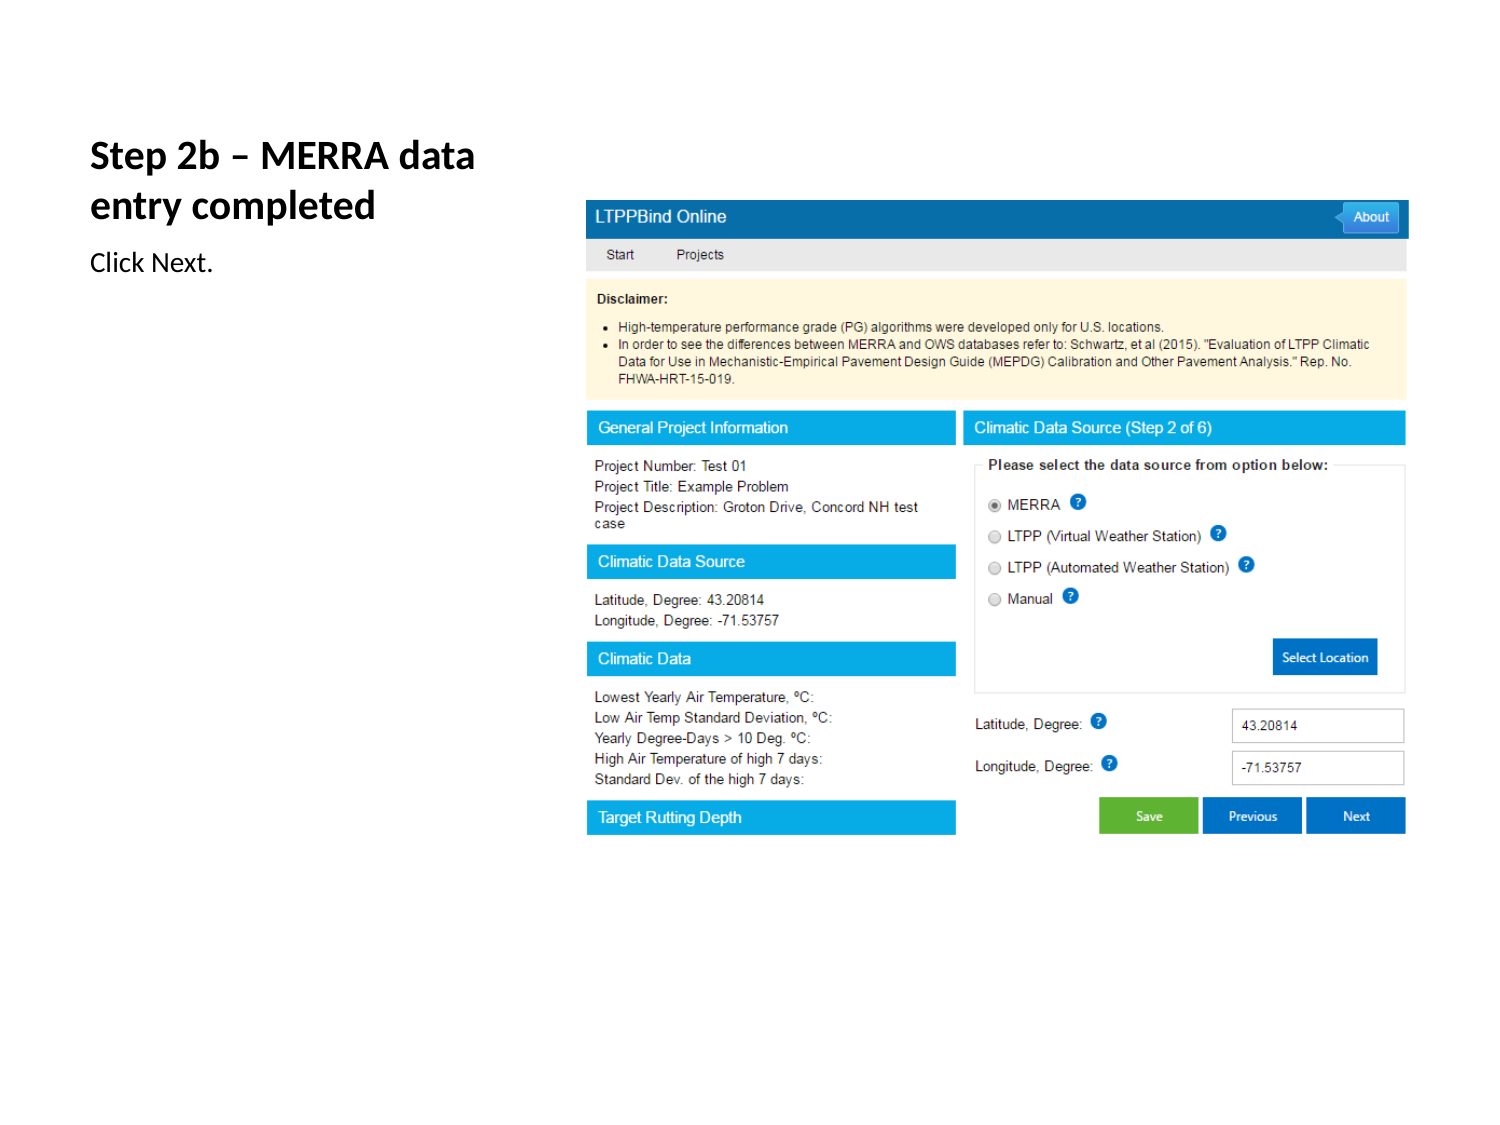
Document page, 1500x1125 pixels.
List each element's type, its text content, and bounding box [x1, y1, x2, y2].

title Step 2b – MERRA data entry completed [75, 44, 569, 235]
list Click Next. [75, 235, 569, 1005]
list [586, 200, 1426, 849]
